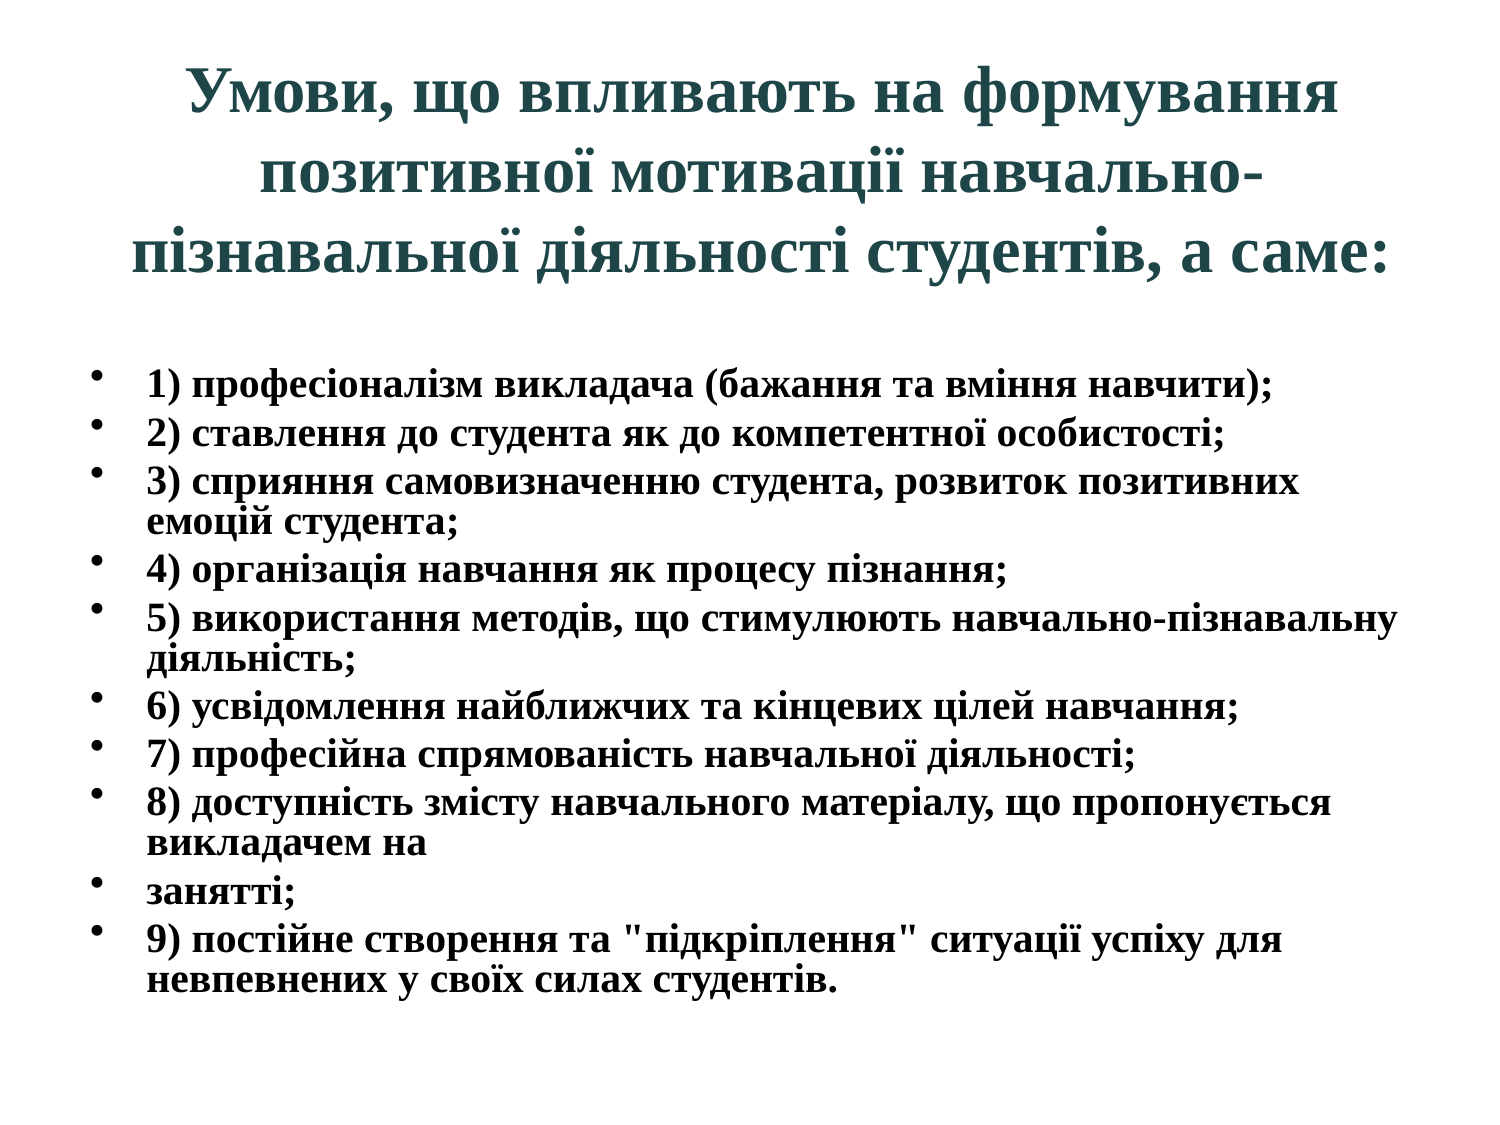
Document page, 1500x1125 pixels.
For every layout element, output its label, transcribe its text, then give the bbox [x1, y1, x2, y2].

list 1) професіоналізм викладача (бажання та вміння навчити); 2) ставлення до студента як до компетентної особистості; 3) сприяння самовизначенню студента, розвиток позитивних емоцій студента; 4) організація навчання як процесу пізнання; 5) використання методів, що стимулюють навчально-пізнавальну діяльність; 6) усвідомлення найближчих та кінцевих цілей навчання; 7) професійна спрямованість навчальної діяльності; 8) доступність змісту навчального матеріалу, що пропонується викладачем на занятті; 9) постійне створення та "підкріплення" ситуації успіху для невпевнених у своїх силах студентів. [74, 299, 1426, 1043]
title Умови, що впливають на формування позитивної мотивації навчально-пізнавальної діяльності студентів, а саме: [74, 99, 1451, 313]
